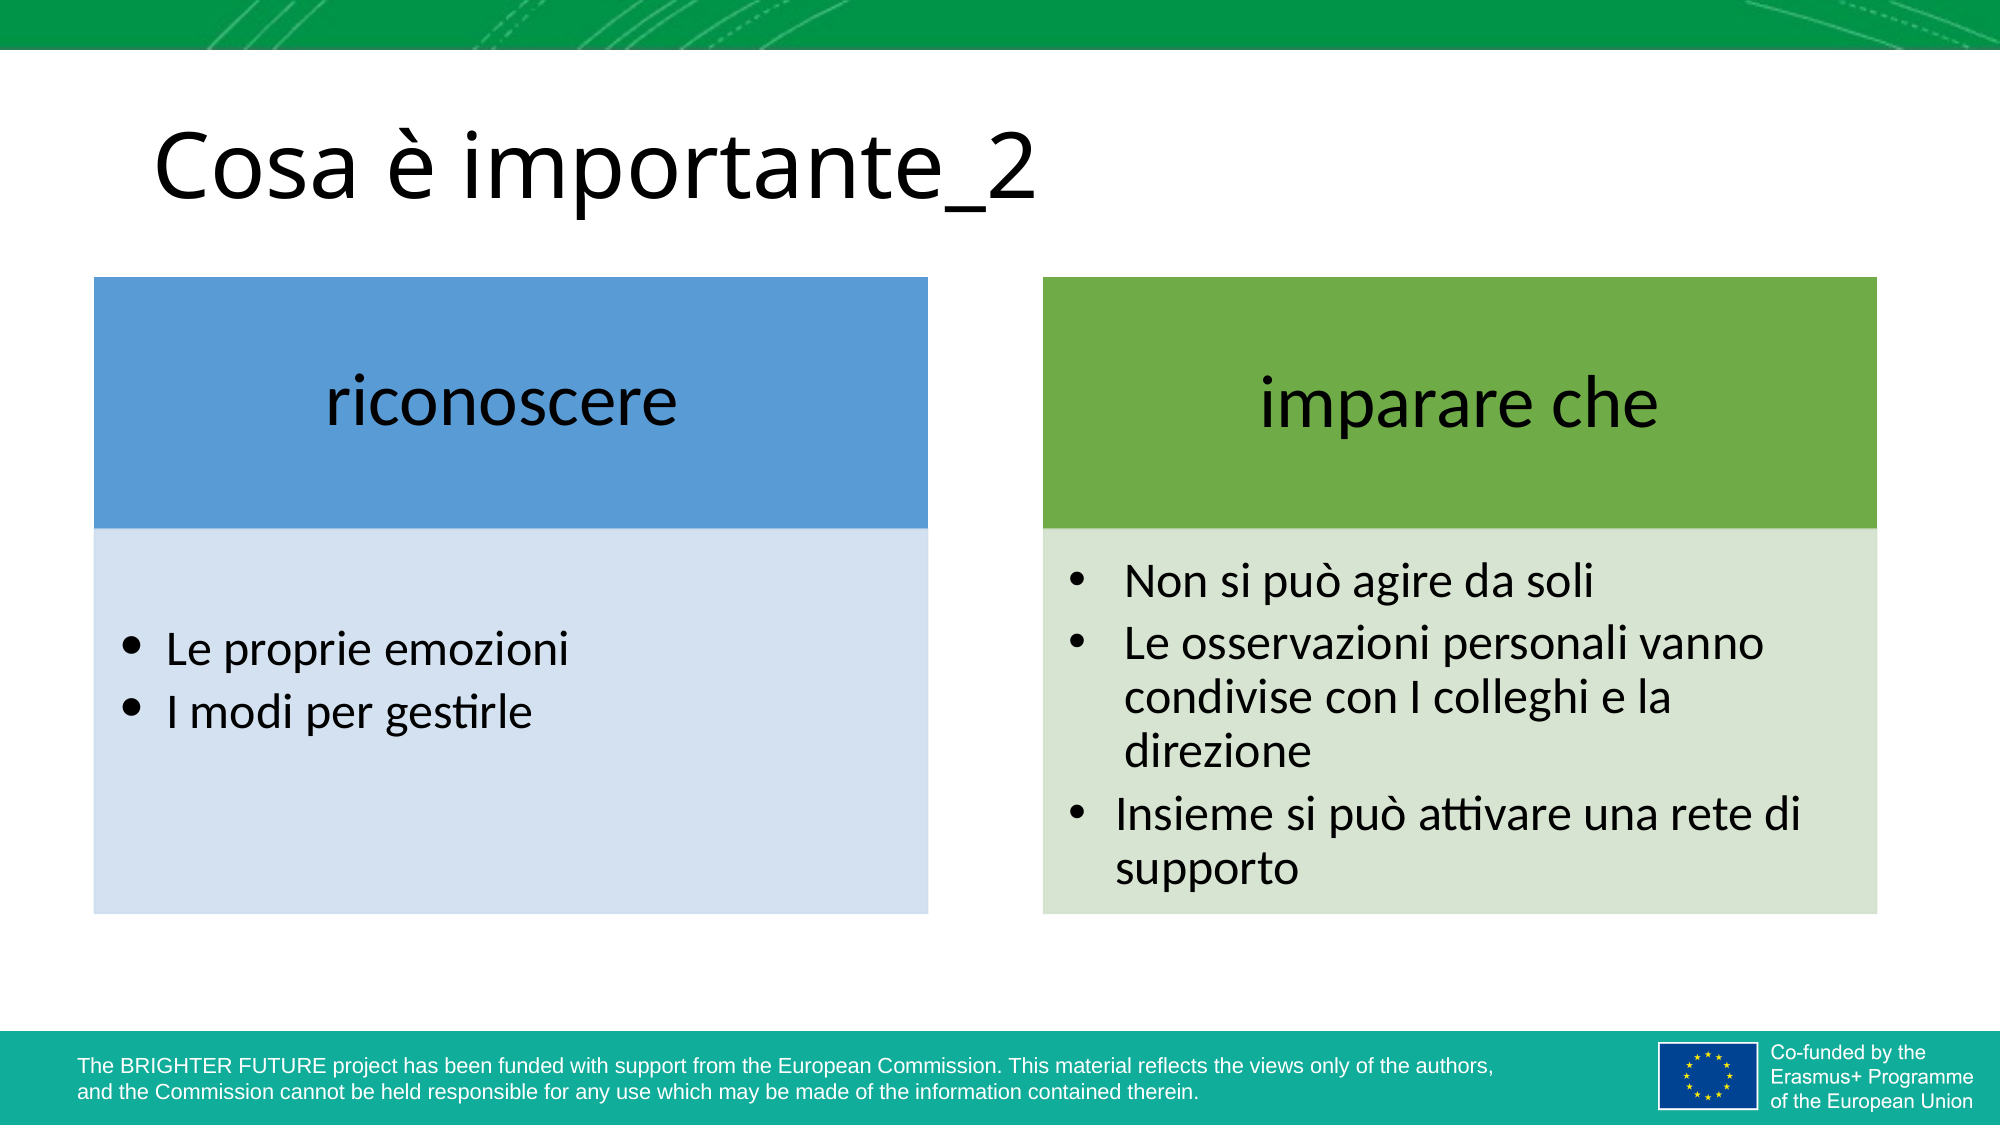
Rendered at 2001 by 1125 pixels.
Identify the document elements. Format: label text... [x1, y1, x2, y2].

picture [1658, 1042, 1973, 1112]
title Cosa è importante_2 [137, 59, 1863, 277]
picture [0, 0, 2000, 50]
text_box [94, 277, 1877, 914]
